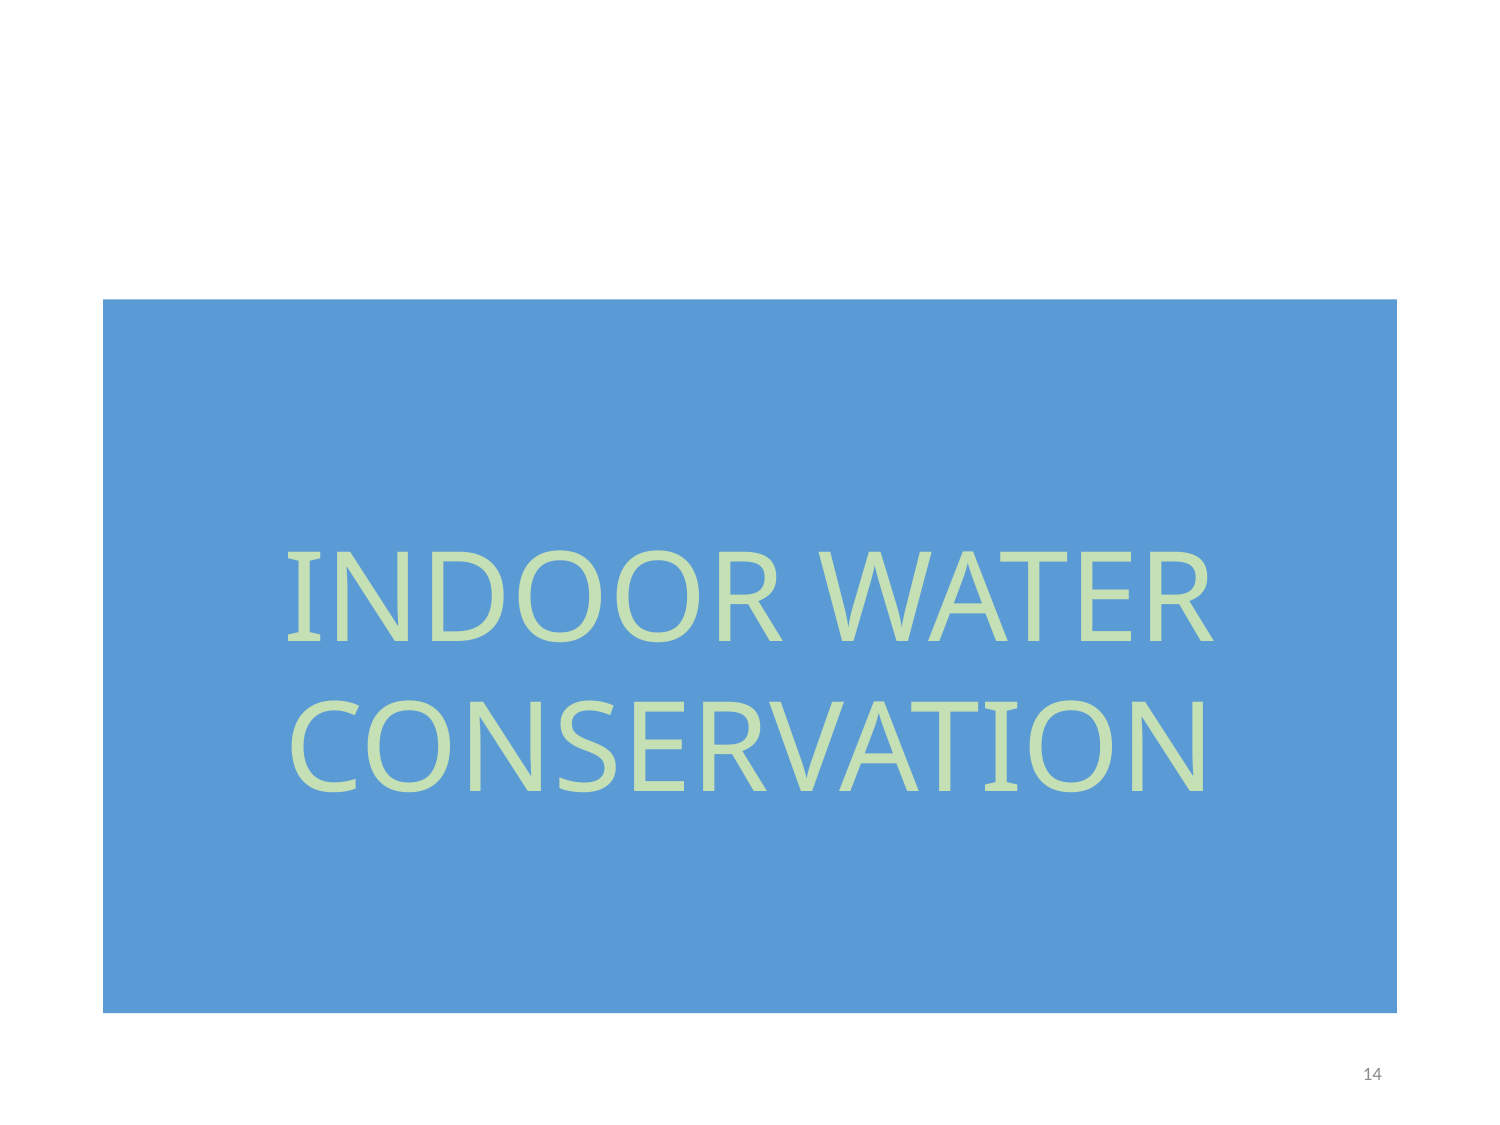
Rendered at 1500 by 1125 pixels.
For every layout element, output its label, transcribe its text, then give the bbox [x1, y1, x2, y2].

text_box INDOOR WATER CONSERVATION [103, 299, 1397, 1014]
slide_number 14 [1059, 1042, 1397, 1103]
